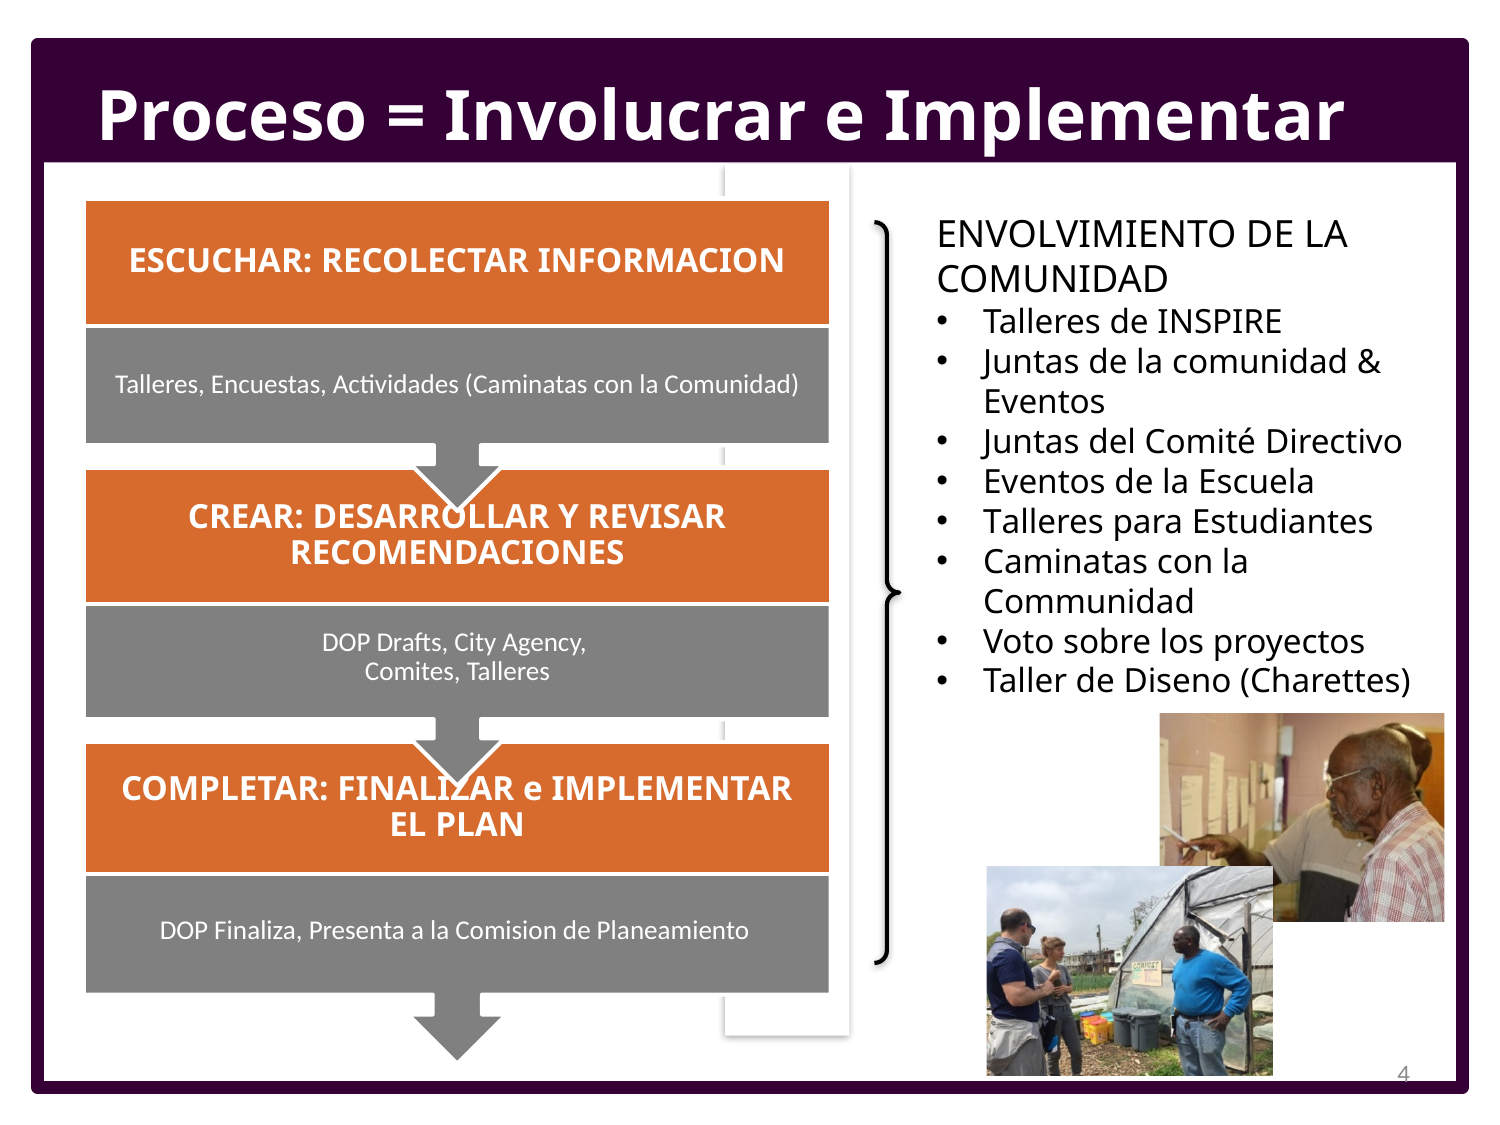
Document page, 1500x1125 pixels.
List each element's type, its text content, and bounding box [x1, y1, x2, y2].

text_box Proceso = Involucrar e Implementar [81, 53, 1419, 172]
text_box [83, 126, 832, 1086]
text_box ENVOLVIMIENTO DE LA COMUNIDAD Talleres de INSPIRE Juntas de la comunidad & Eventos Juntas del Comité Directivo Eventos de la Escuela Talleres para Estudiantes Caminatas con la Communidad Voto sobre los proyectos Taller de Diseno (Charettes) [921, 203, 1448, 707]
text_box [35, 43, 1464, 1090]
picture [986, 713, 1445, 1076]
slide_number 4 [1074, 1042, 1425, 1103]
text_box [837, 163, 900, 1036]
